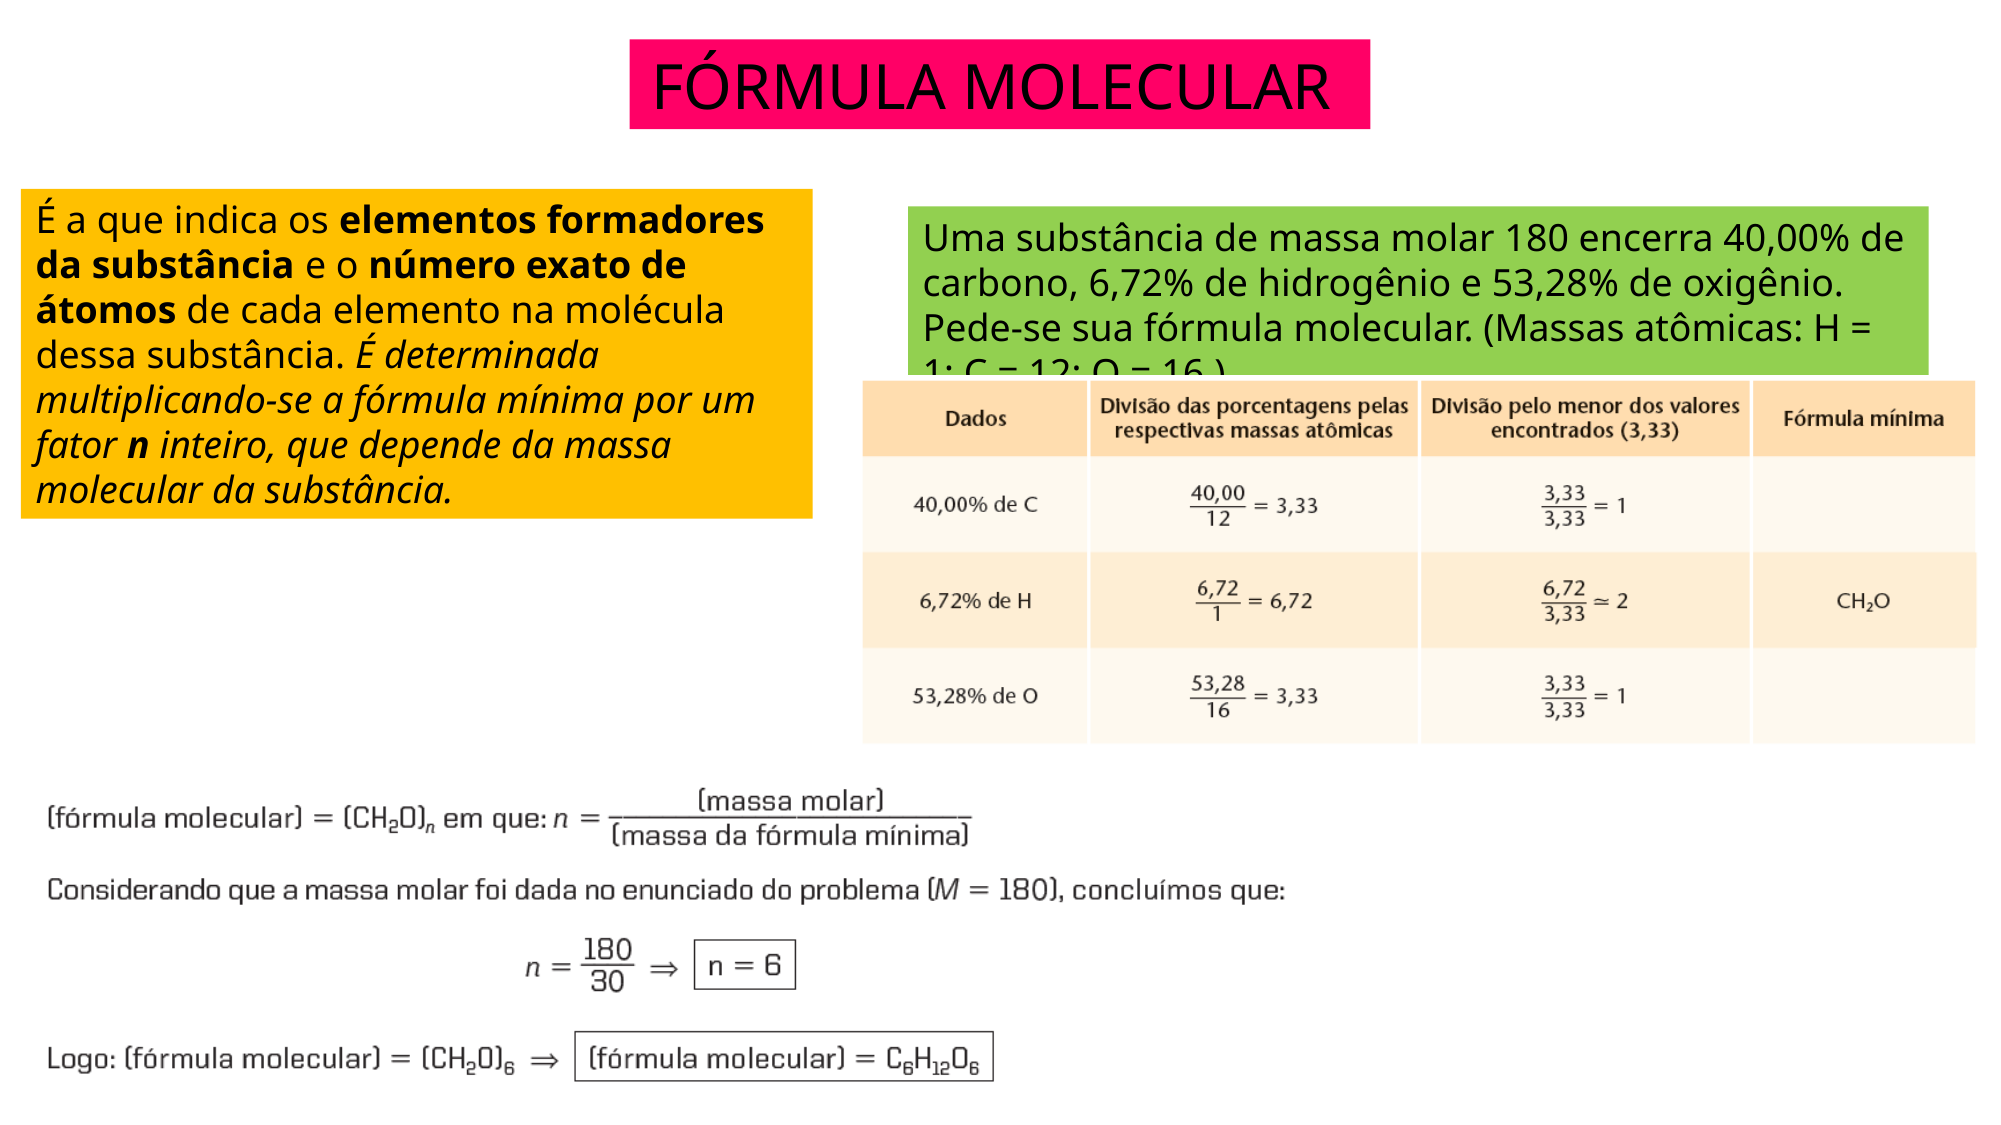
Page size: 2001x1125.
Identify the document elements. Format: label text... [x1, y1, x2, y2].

text_box É a que indica os elementos formadores da substância e o número exato de átomos de cada elemento na molécula dessa substância. É determinada multiplicando-se a fórmula mínima por um fator n inteiro, que depende da massa molecular da substância. [20, 188, 813, 519]
picture [857, 375, 1980, 750]
text_box FÓRMULA MOLECULAR [629, 39, 1371, 130]
picture [33, 784, 1296, 1086]
text_box Uma substância de massa molar 180 encerra 40,00% de carbono, 6,72% de hidrogênio e 53,28% de oxigênio. Pede-se sua fórmula molecular. (Massas atômicas: H = 1; C = 12; O = 16.) [908, 206, 1929, 375]
